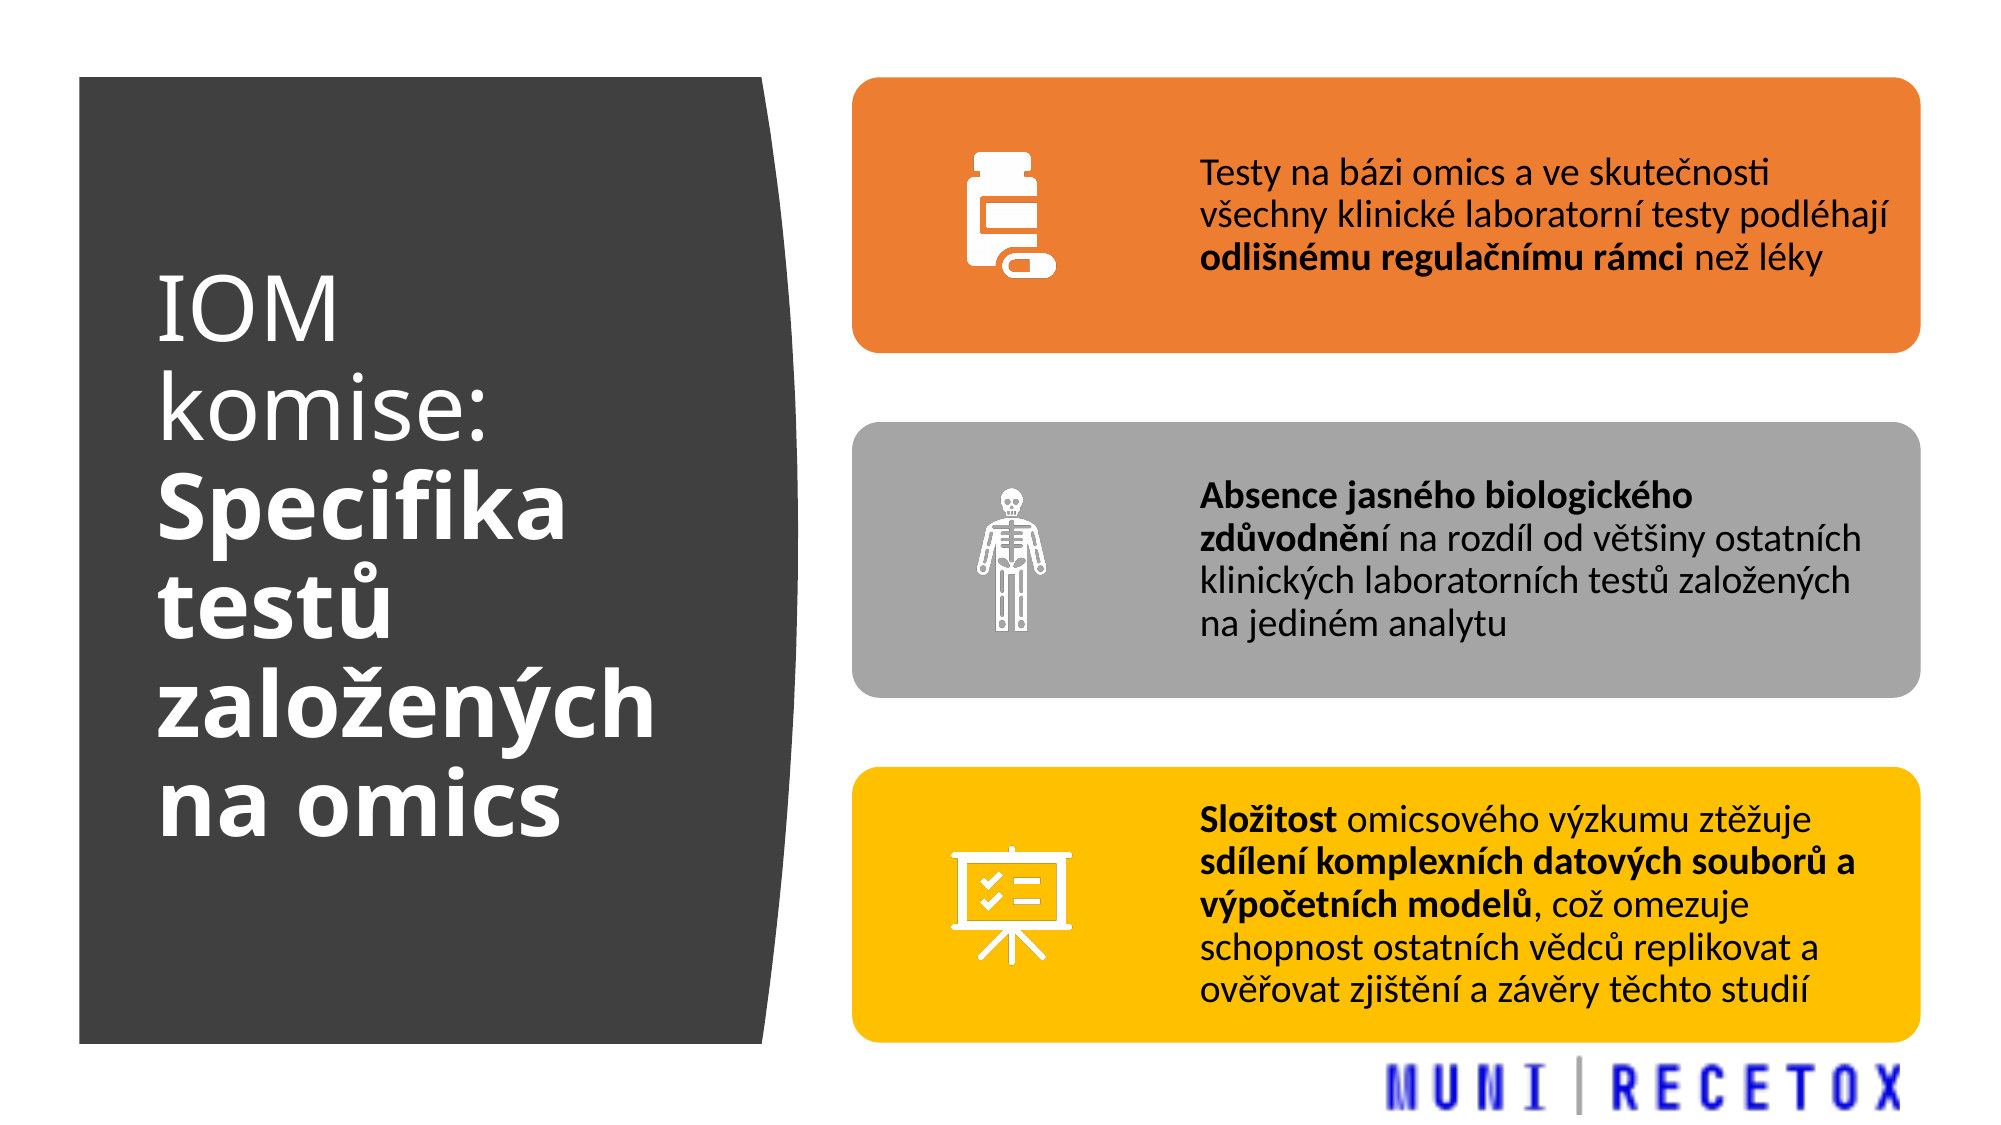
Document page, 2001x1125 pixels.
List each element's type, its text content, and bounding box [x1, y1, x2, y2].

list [852, 77, 1921, 1043]
text_box [78, 76, 800, 1045]
title IOM komise: Specifika testů založených na omics [141, 166, 702, 953]
